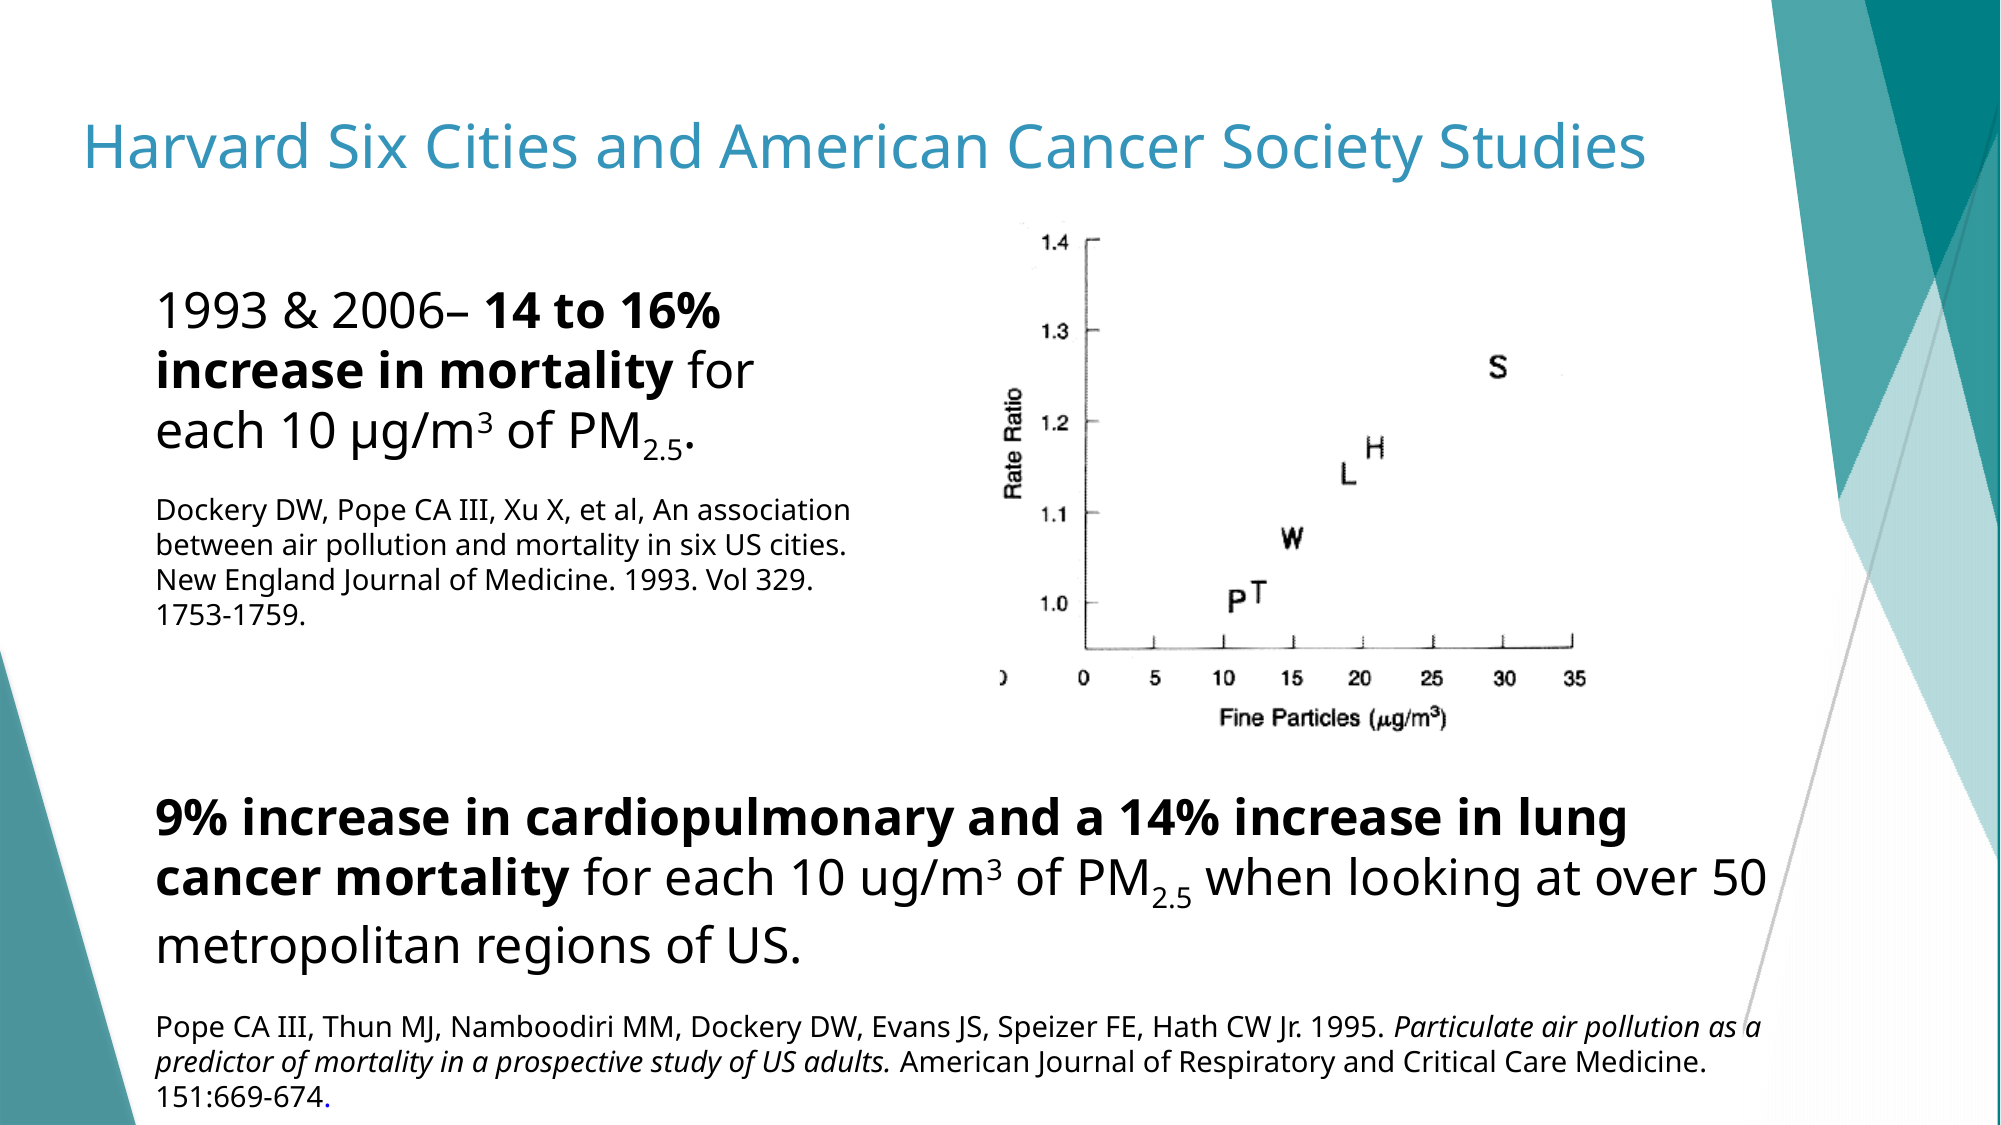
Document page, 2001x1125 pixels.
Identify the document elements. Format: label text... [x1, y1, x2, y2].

picture [1742, 0, 1998, 1125]
text_box 9% increase in cardiopulmonary and a 14% increase in lung cancer mortality for each 10 ug/m3 of PM2.5 when looking at over 50 metropolitan regions of US. Pope CA III, Thun MJ, Namboodiri MM, Dockery DW, Evans JS, Speizer FE, Hath CW Jr. 1995. Particulate air pollution as a predictor of mortality in a prospective study of US adults. American Journal of Respiratory and Critical Care Medicine. 151:669-674. [140, 778, 1794, 1122]
text_box 1993 & 2006– 14 to 16% increase in mortality for each 10 µg/m3 of PM2.5. Dockery DW, Pope CA III, Xu X, et al, An association between air pollution and mortality in six US cities. New England Journal of Medicine. 1993. Vol 329. 1753-1759. [140, 270, 889, 664]
picture [999, 194, 1613, 775]
title Harvard Six Cities and American Cancer Society Studies [67, 100, 1757, 234]
